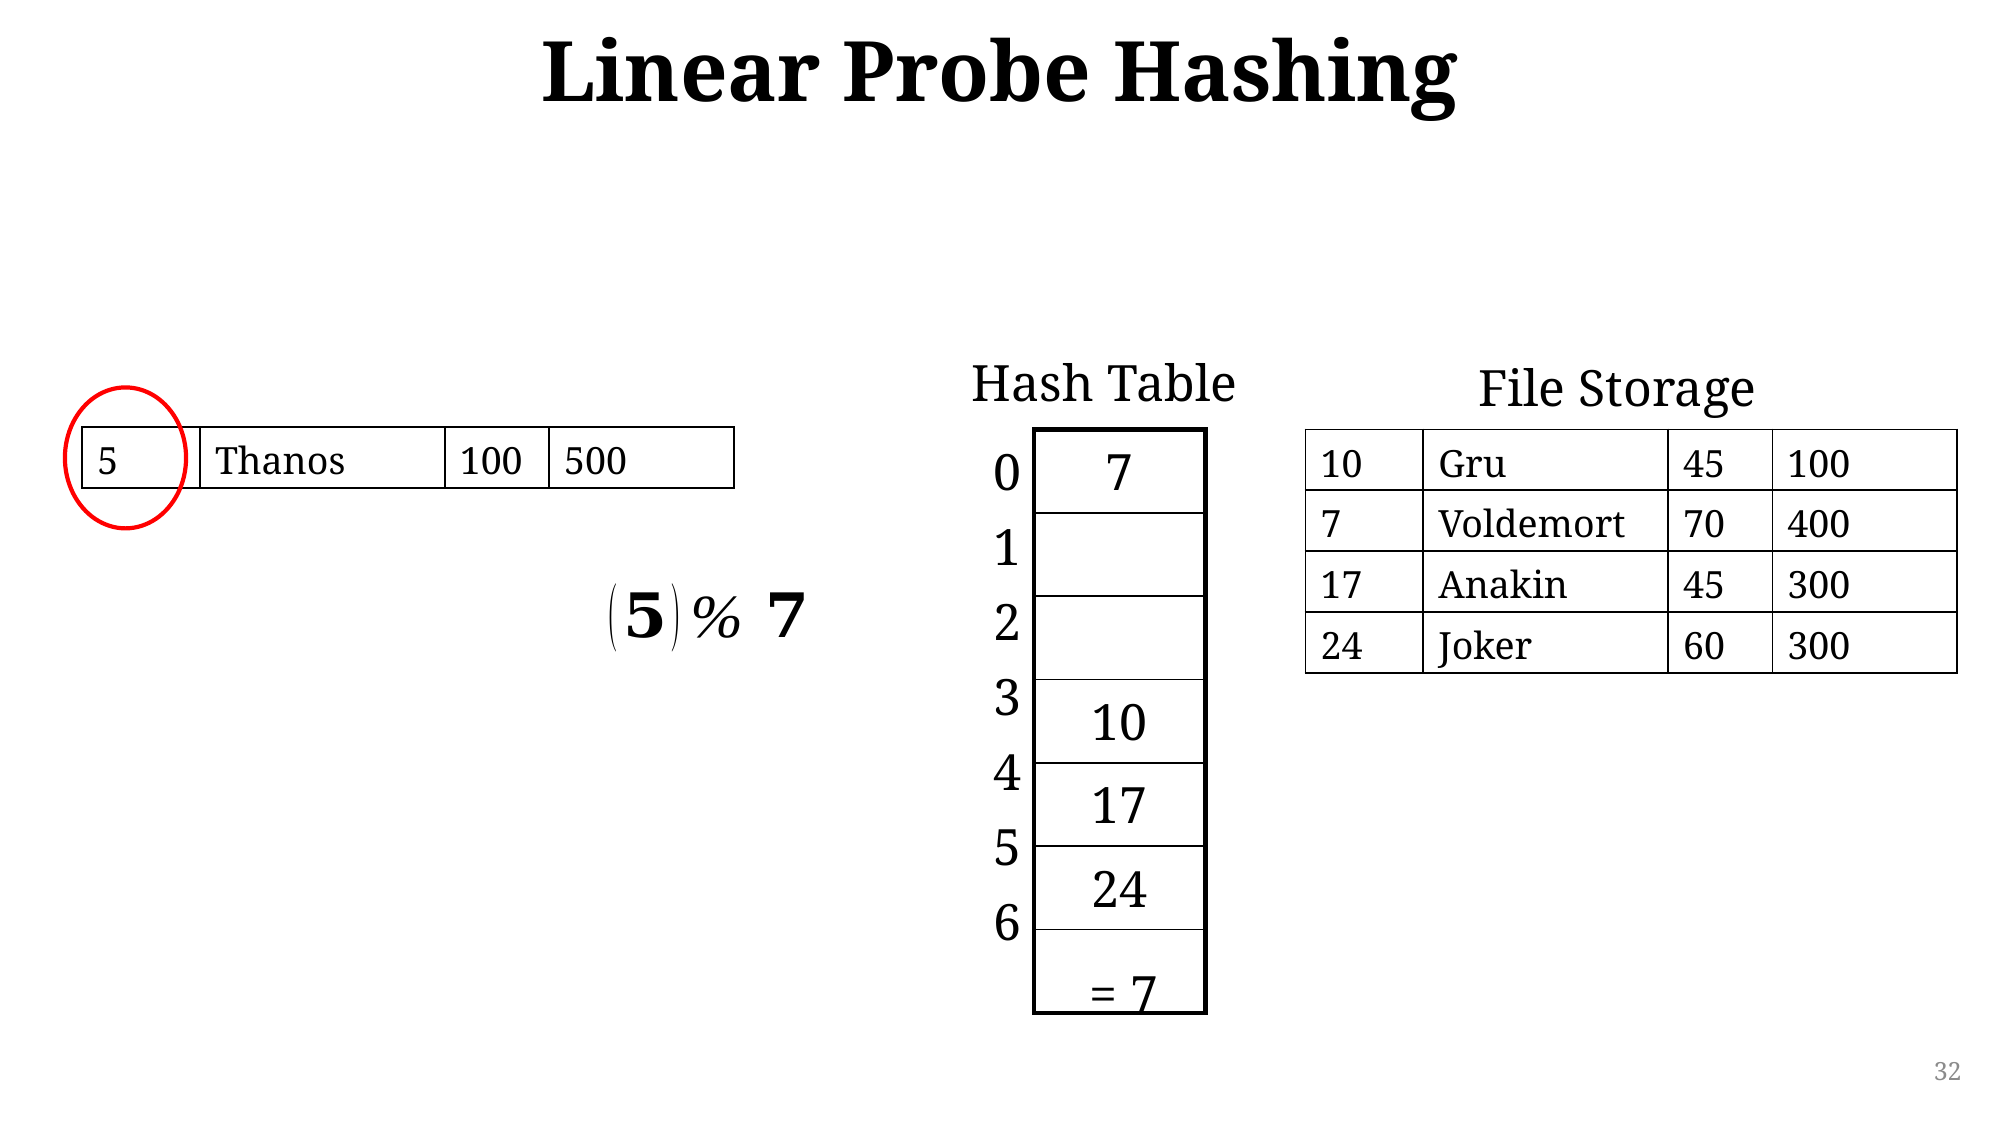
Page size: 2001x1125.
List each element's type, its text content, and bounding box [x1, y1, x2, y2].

table_cell 10 [1064, 680, 1203, 762]
text_box File Storage [1463, 349, 1772, 425]
table_cell 400 [1773, 491, 1956, 550]
table_cell 45 [1669, 552, 1772, 611]
table_header 7 [1037, 432, 1203, 512]
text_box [1172, 841, 1219, 930]
table_header 5 [182, 428, 199, 487]
text_box Hash Table [957, 344, 1253, 419]
table_header 100 [1773, 430, 1956, 489]
table_cell 300 [1773, 613, 1956, 672]
table_cell 6 [979, 880, 1037, 955]
slide_number 32 [1526, 1042, 1977, 1103]
table_cell 24 [1306, 613, 1422, 672]
table_cell 60 [1669, 613, 1772, 672]
table_header Gru [1424, 430, 1667, 489]
table_cell 5 [979, 869, 1037, 880]
table_header Thanos [201, 428, 444, 487]
table_cell 300 [1773, 552, 1956, 611]
title Linear Probe Hashing [137, 0, 1863, 149]
table_header 0 [979, 430, 1037, 505]
table_cell 17 [1306, 552, 1422, 611]
table_cell Joker [1424, 613, 1667, 672]
table_header 100 [446, 428, 548, 487]
table_cell Voldemort [1424, 491, 1667, 550]
table_cell 1 [979, 505, 1037, 580]
table_cell 2 [979, 580, 1037, 655]
table_header 10 [1306, 430, 1422, 489]
table_cell [1037, 597, 1203, 679]
table_cell [1037, 514, 1203, 595]
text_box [745, 656, 1064, 869]
table_cell Anakin [1424, 552, 1667, 611]
table_cell 24 [1037, 847, 1172, 929]
table_cell 7 [1306, 491, 1422, 550]
text_box [63, 386, 188, 530]
table_cell [1036, 930, 1203, 1011]
table_cell 17 [1064, 764, 1203, 845]
table_header 500 [550, 428, 733, 487]
table_cell 70 [1669, 491, 1772, 550]
table_header 45 [1669, 430, 1772, 489]
